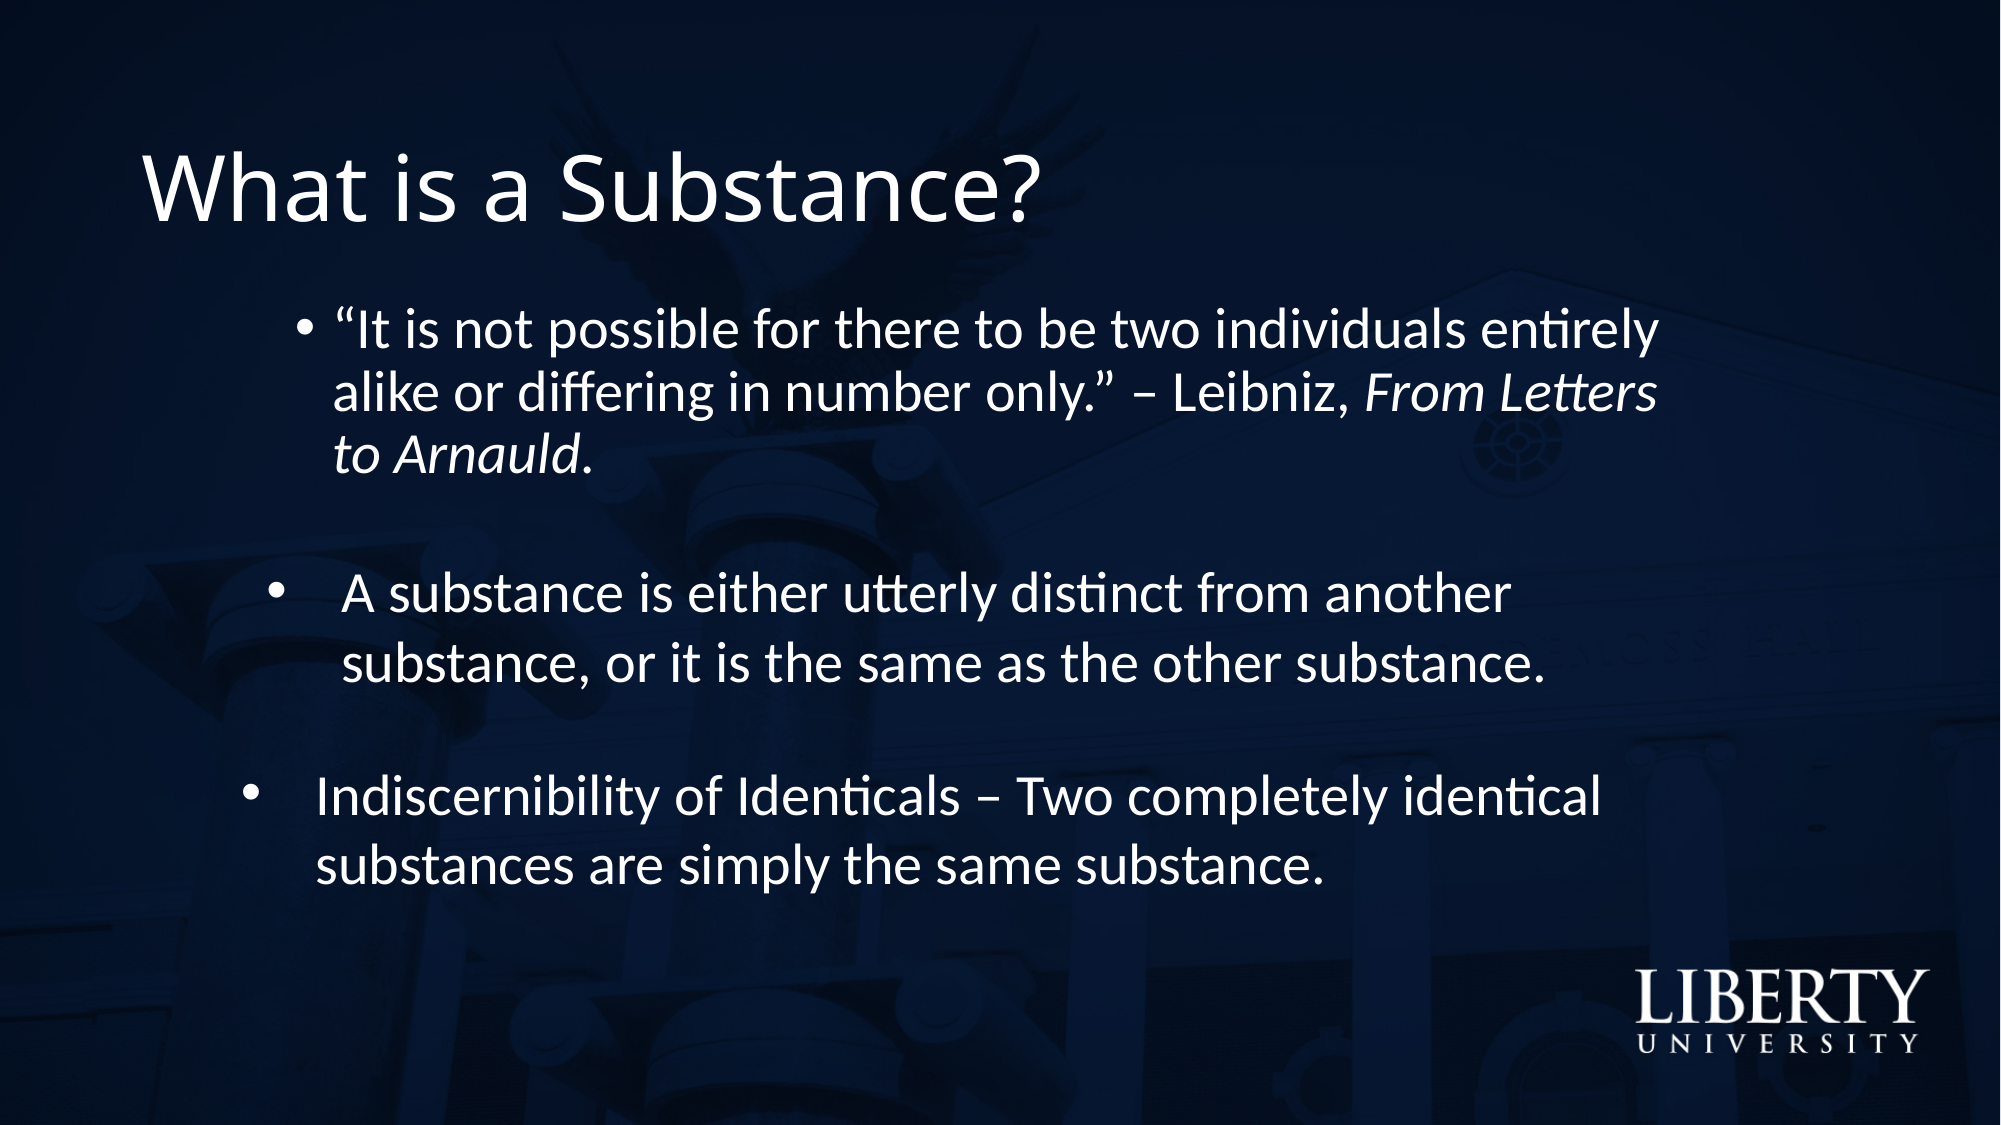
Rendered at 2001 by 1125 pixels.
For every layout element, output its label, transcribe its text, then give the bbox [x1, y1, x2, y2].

list “It is not possible for there to be two individuals entirely alike or differing in number only.” – Leibniz, From Letters to Arnauld. [279, 290, 1721, 501]
text_box What is a Substance? [126, 122, 1237, 247]
text_box A substance is either utterly distinct from another substance, or it is the same as the other substance. [251, 546, 1720, 702]
text_box Indiscernibility of Identicals – Two completely identical substances are simply the same substance. [226, 749, 1721, 1044]
picture [0, 0, 2001, 1125]
